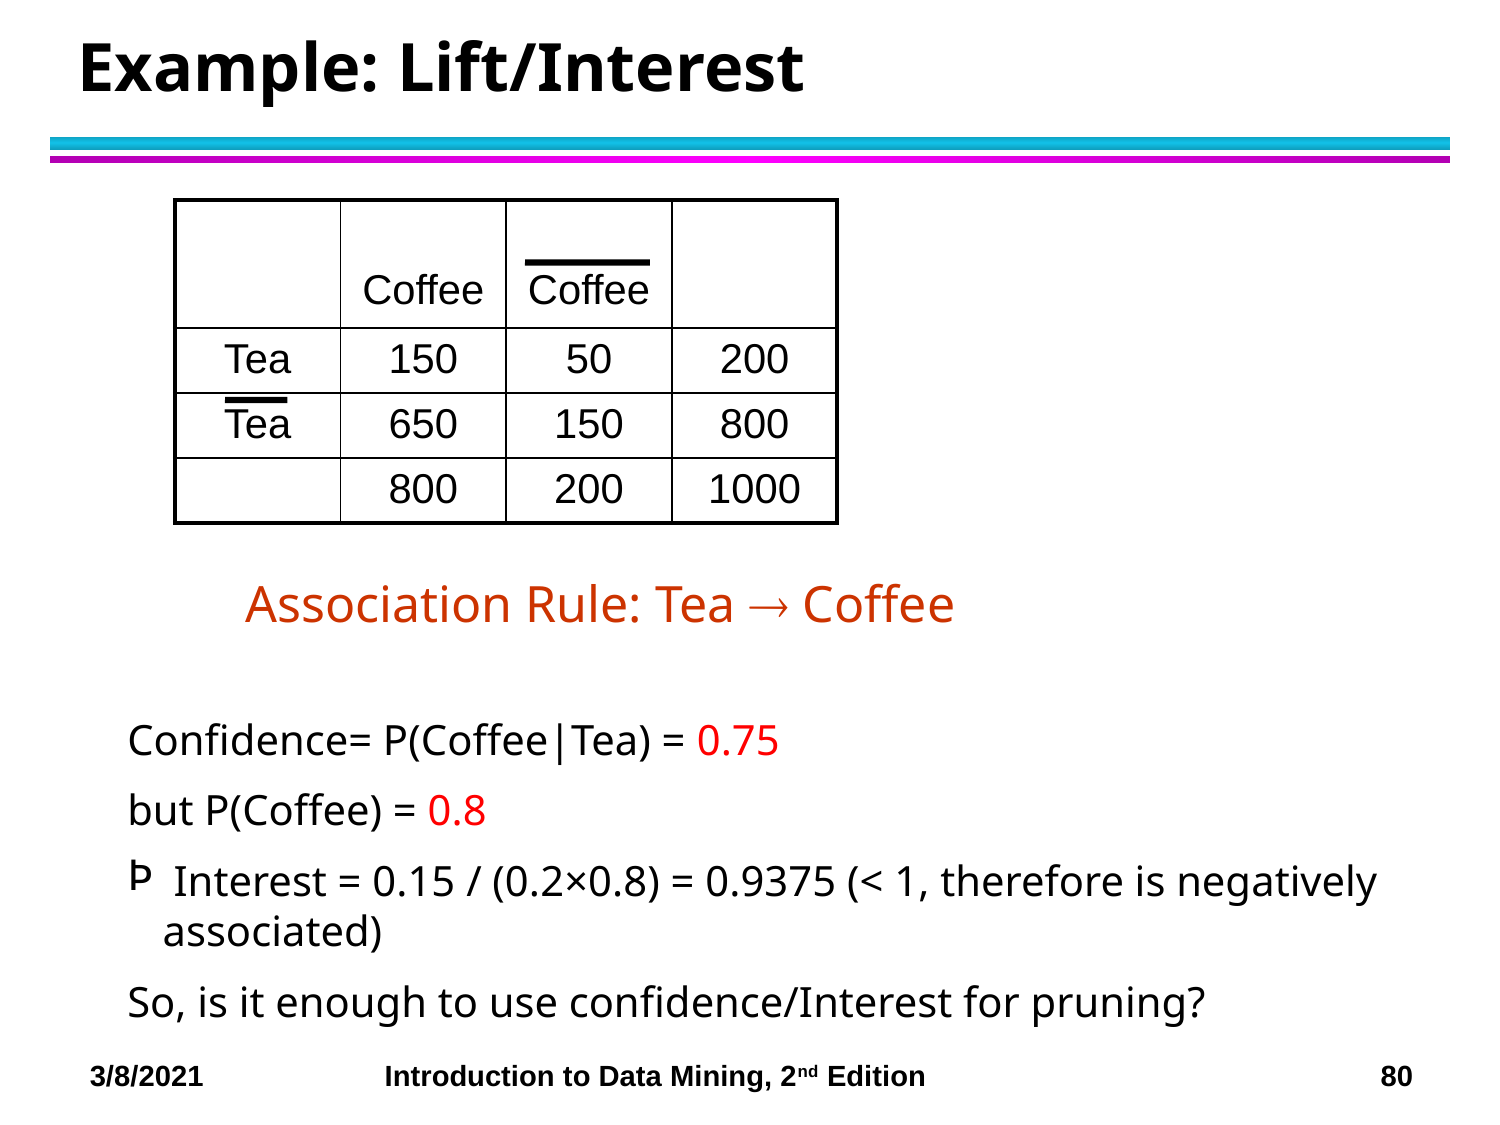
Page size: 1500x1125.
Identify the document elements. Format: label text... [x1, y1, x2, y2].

table_header [177, 202, 340, 327]
text_box Association Rule: Tea  Coffee Confidence= P(Coffee|Tea) = 0.75 but P(Coffee) = 0.8 Interest = 0.15 / (0.2×0.8) = 0.9375 (< 1, therefore is negatively associated) So, is it enough to use confidence/Interest for pruning? [112, 565, 1438, 1034]
table_cell 650 [341, 394, 505, 457]
table_header [673, 202, 835, 327]
title Example: Lift/Interest [62, 24, 1421, 113]
table_header Coffee [507, 202, 671, 327]
table_cell 800 [341, 459, 505, 521]
table_cell 800 [673, 394, 835, 457]
table_cell 150 [507, 394, 671, 457]
table_cell [177, 459, 340, 521]
table_header Coffee [341, 202, 505, 327]
table_cell Tea [177, 329, 340, 392]
table_cell Tea [177, 394, 340, 457]
table_cell 150 [341, 329, 505, 392]
table_cell 50 [507, 329, 671, 392]
table_cell 200 [507, 459, 671, 521]
table_cell 200 [673, 329, 835, 392]
table_cell 1000 [673, 459, 835, 521]
